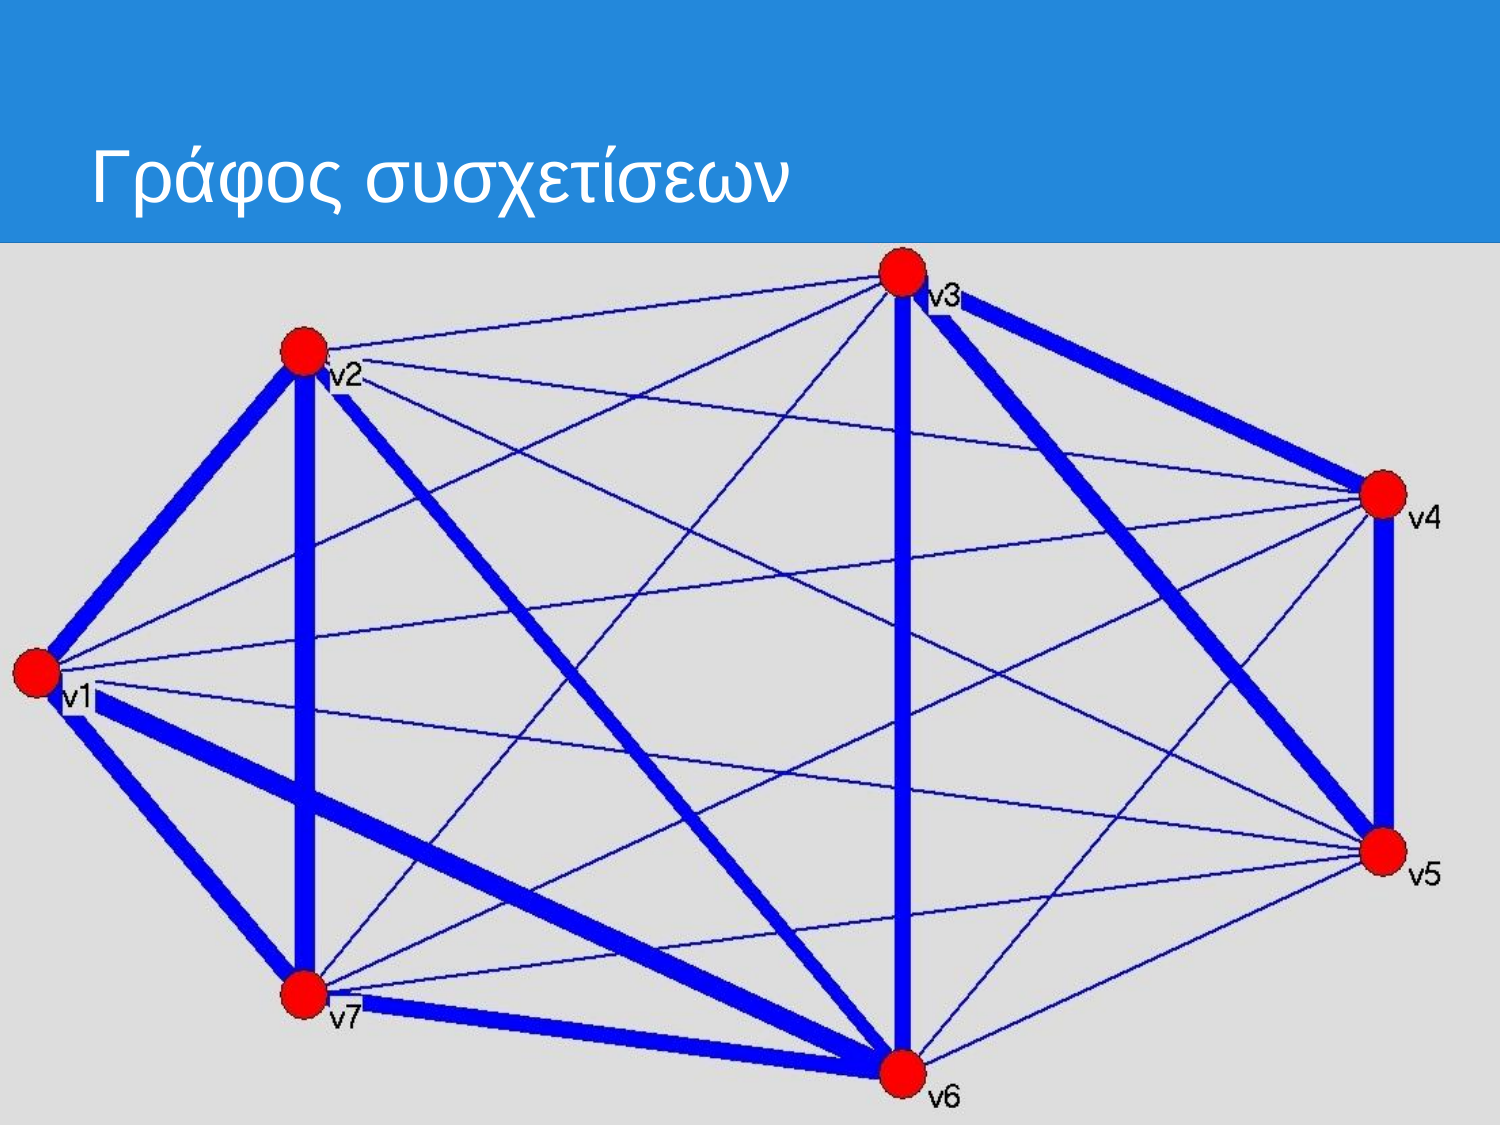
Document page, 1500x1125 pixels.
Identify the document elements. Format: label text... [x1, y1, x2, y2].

title Γράφος συσχετίσεων [75, 45, 1425, 233]
text_box [0, 243, 1500, 1125]
